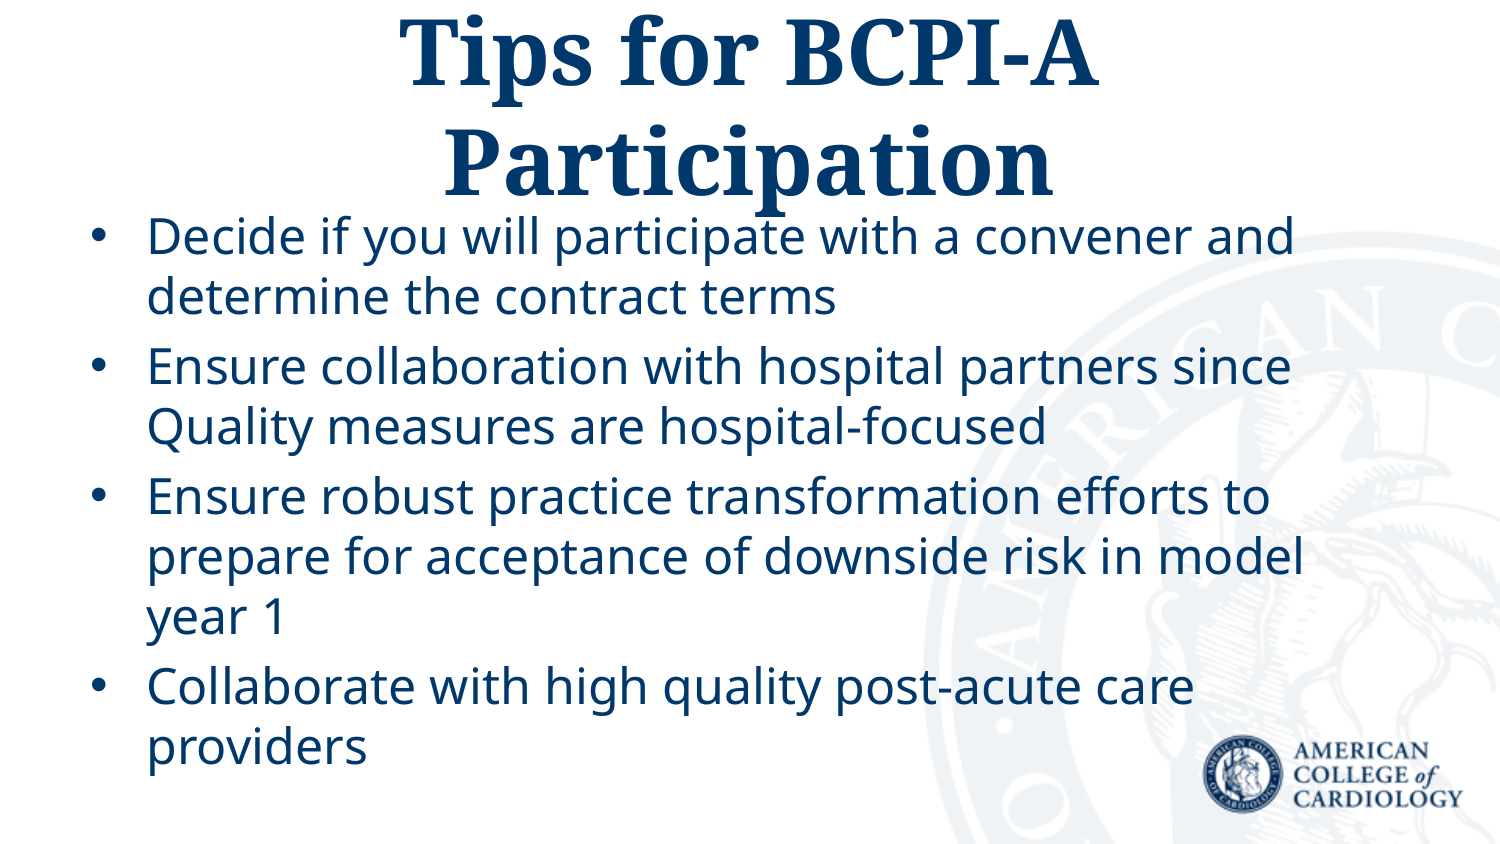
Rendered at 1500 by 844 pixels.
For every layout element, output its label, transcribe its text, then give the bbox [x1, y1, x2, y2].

list Decide if you will participate with a convener and determine the contract terms Ensure collaboration with hospital partners since Quality measures are hospital-focused Ensure robust practice transformation efforts to prepare for acceptance of downside risk in model year 1 Collaborate with high quality post-acute care providers [75, 196, 1425, 754]
title Tips for BCPI-A Participation [75, 33, 1425, 175]
picture [0, 0, 1500, 844]
